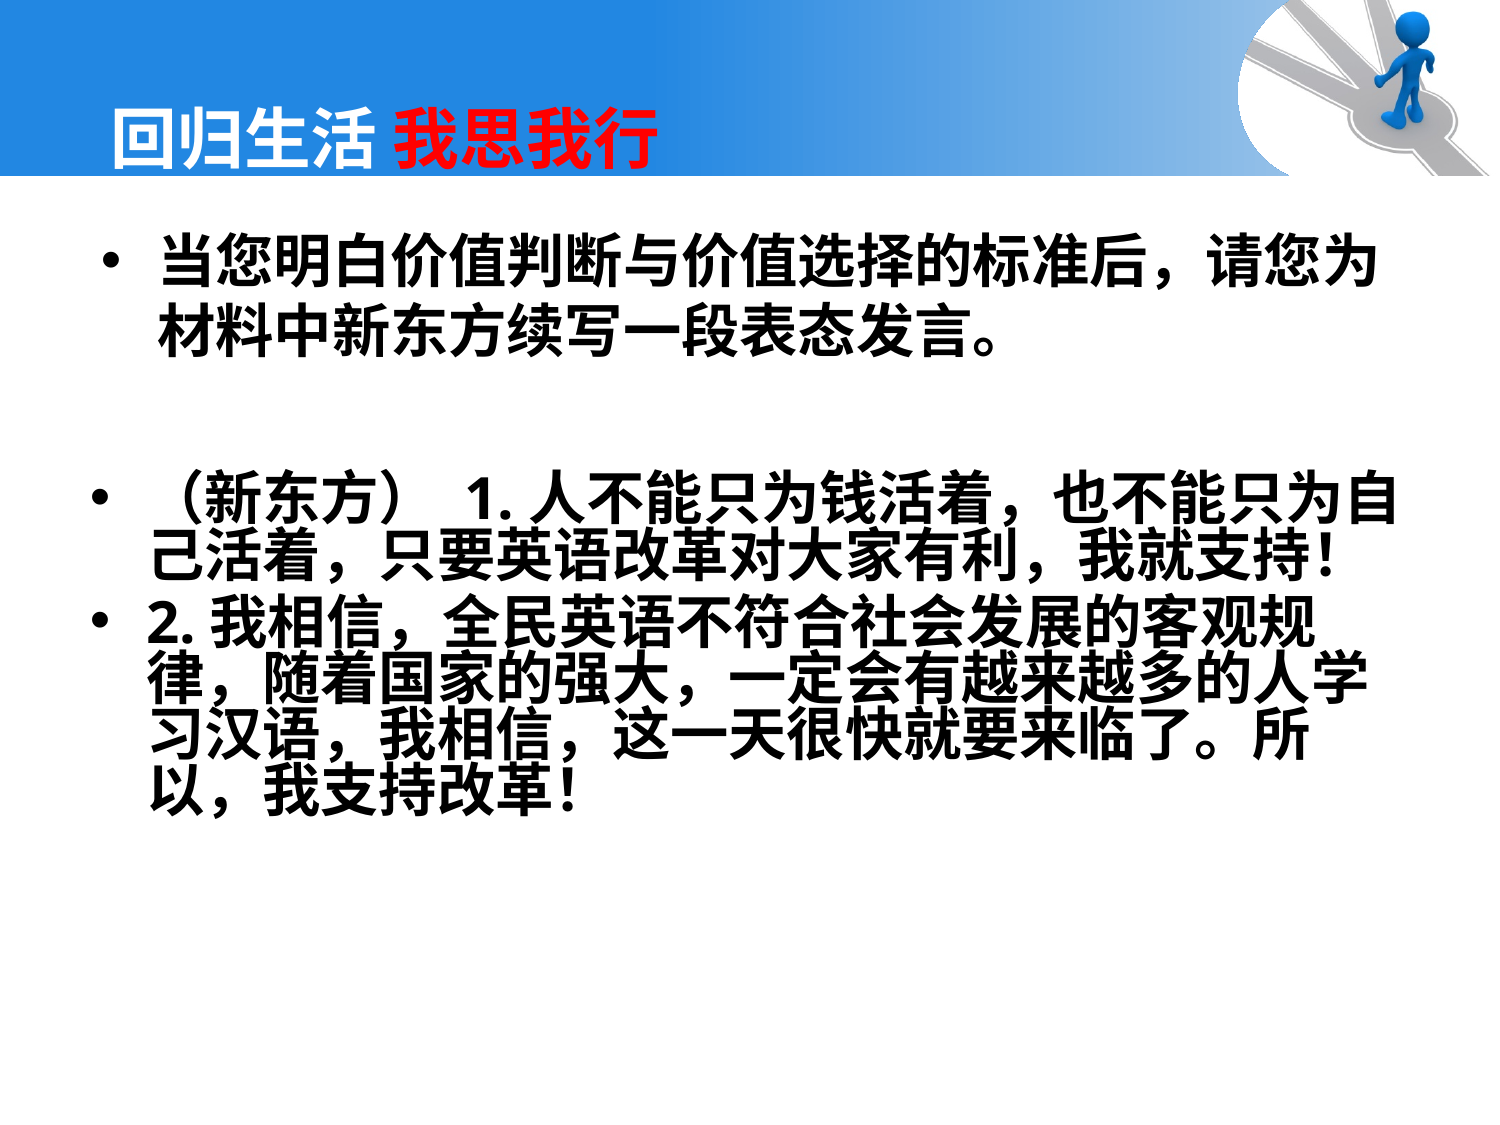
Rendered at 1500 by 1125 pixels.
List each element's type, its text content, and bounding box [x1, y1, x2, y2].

text_box 当您明白价值判断与价值选择的标准后，请您为材料中新东方续写一段表态发言。 [86, 216, 1437, 350]
text_box 回归生活 我思我行 [95, 66, 739, 209]
list （新东方） 1.人不能只为钱活着，也不能只为自己活着，只要英语改革对大家有利，我就支持！ 2.我相信，全民英语不符合社会发展的客观规律，随着国家的强大，一定会有越来越多的人学习汉语，我相信，这一天很快就要来临了。所以，我支持改革！ [74, 467, 1426, 870]
picture [1238, 0, 1500, 176]
